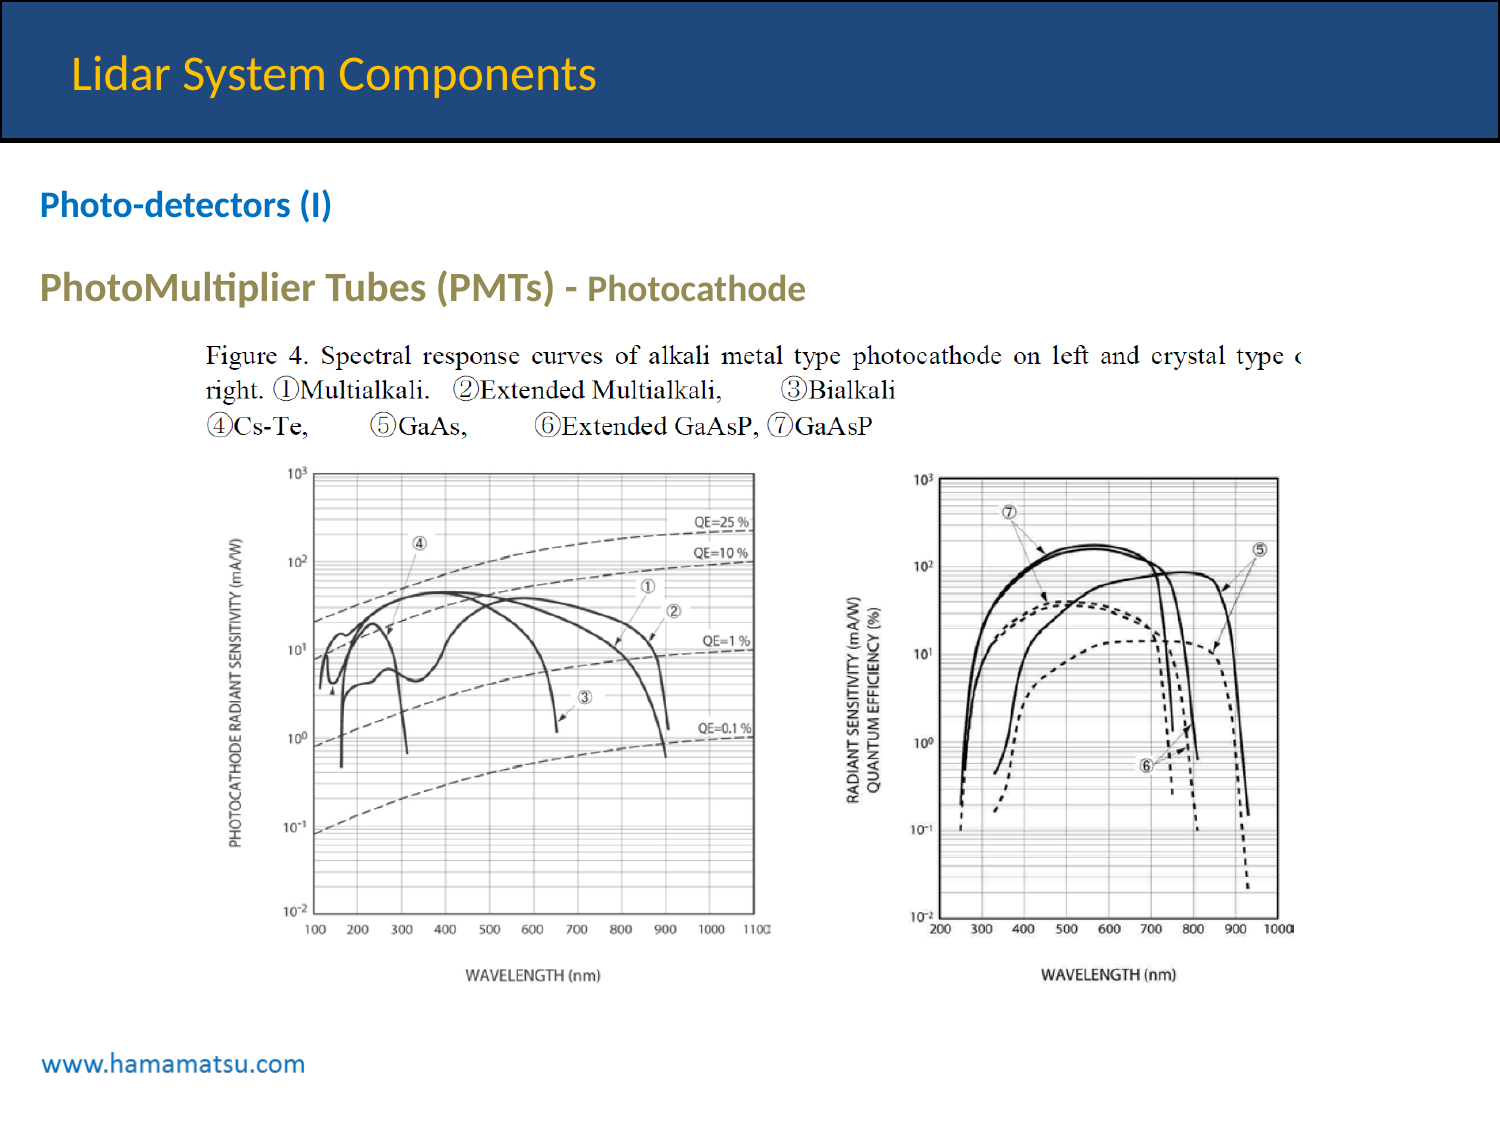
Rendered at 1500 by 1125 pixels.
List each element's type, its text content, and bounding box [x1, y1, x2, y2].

text_box Photo-detectors (I) PhotoMultiplier Tubes (PMTs) - Photocathode [24, 141, 1488, 318]
text_box Lidar System Components [0, 0, 1500, 141]
picture [178, 337, 1301, 988]
picture [24, 1037, 333, 1098]
